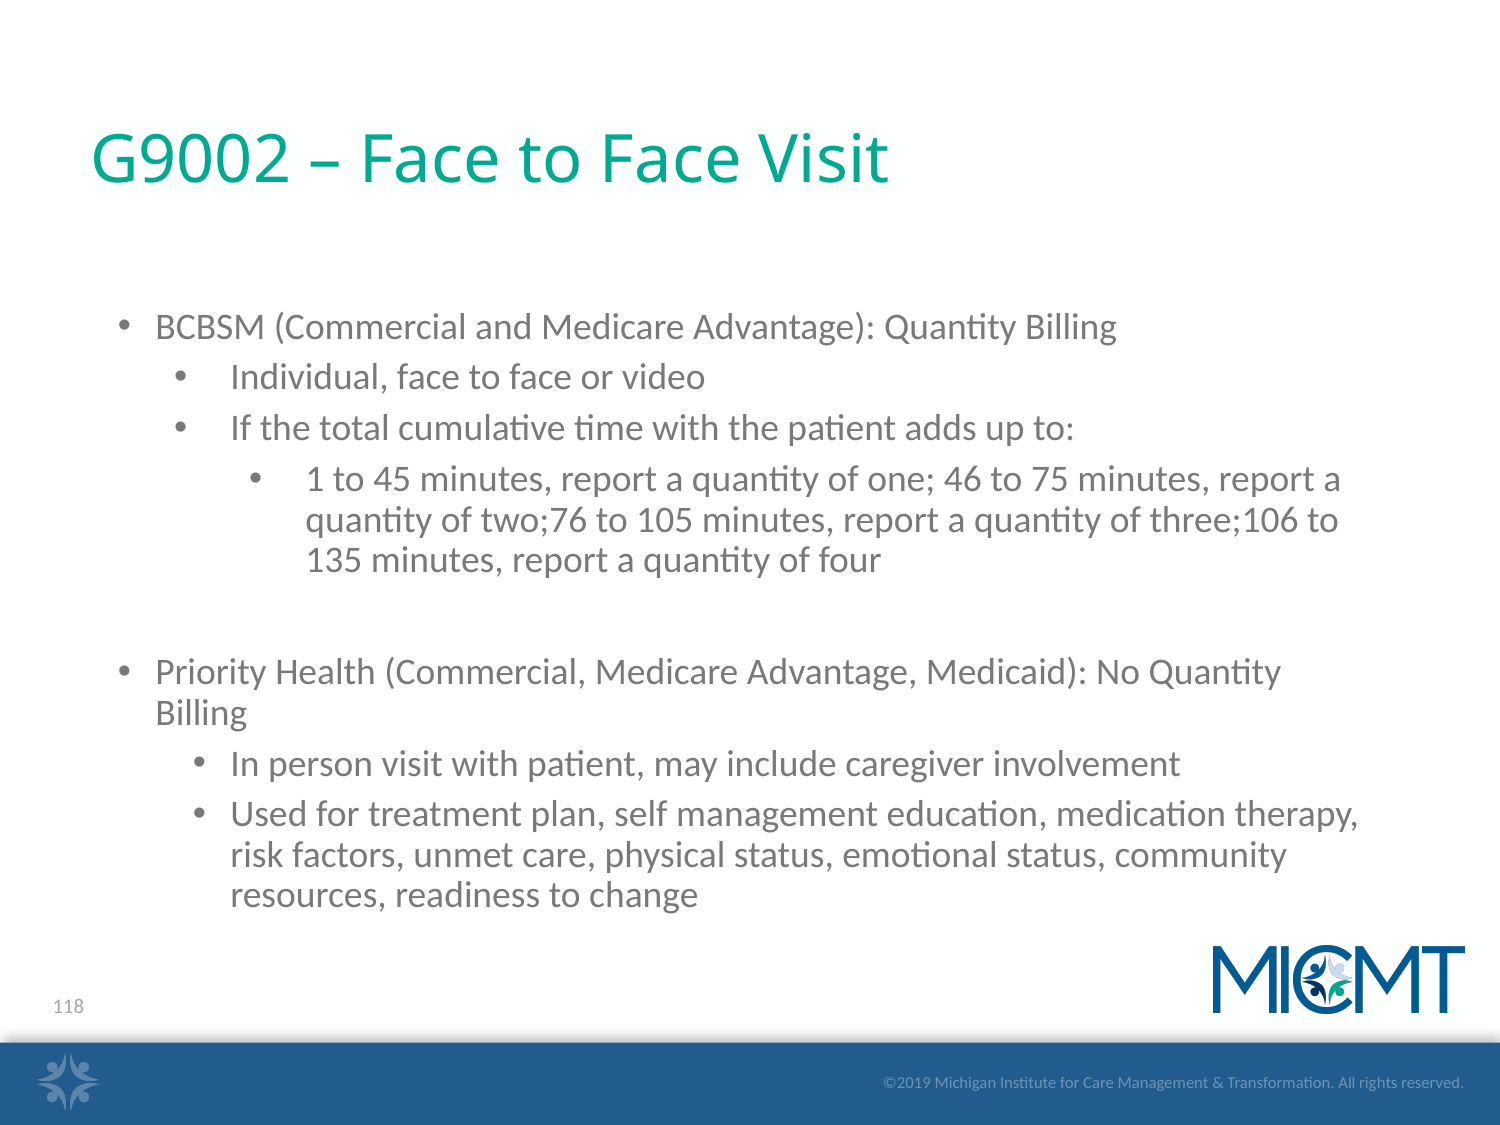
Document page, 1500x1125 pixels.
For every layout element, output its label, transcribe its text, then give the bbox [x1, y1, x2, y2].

title G9002 – Face to Face Visit [75, 108, 1425, 312]
picture [1213, 945, 1466, 1014]
list BCBSM (Commercial and Medicare Advantage): Quantity Billing Individual, face to face or video If the total cumulative time with the patient adds up to: 1 to 45 minutes, report a quantity of one; 46 to 75 minutes, report a quantity of two;76 to 105 minutes, report a quantity of three;106 to 135 minutes, report a quantity of four Priority Health (Commercial, Medicare Advantage, Medicaid): No Quantity Billing In person visit with patient, may include caregiver involvement Used for treatment plan, self management education, medication therapy, risk factors, unmet care, physical status, emotional status, community resources, readiness to change [103, 299, 1397, 922]
